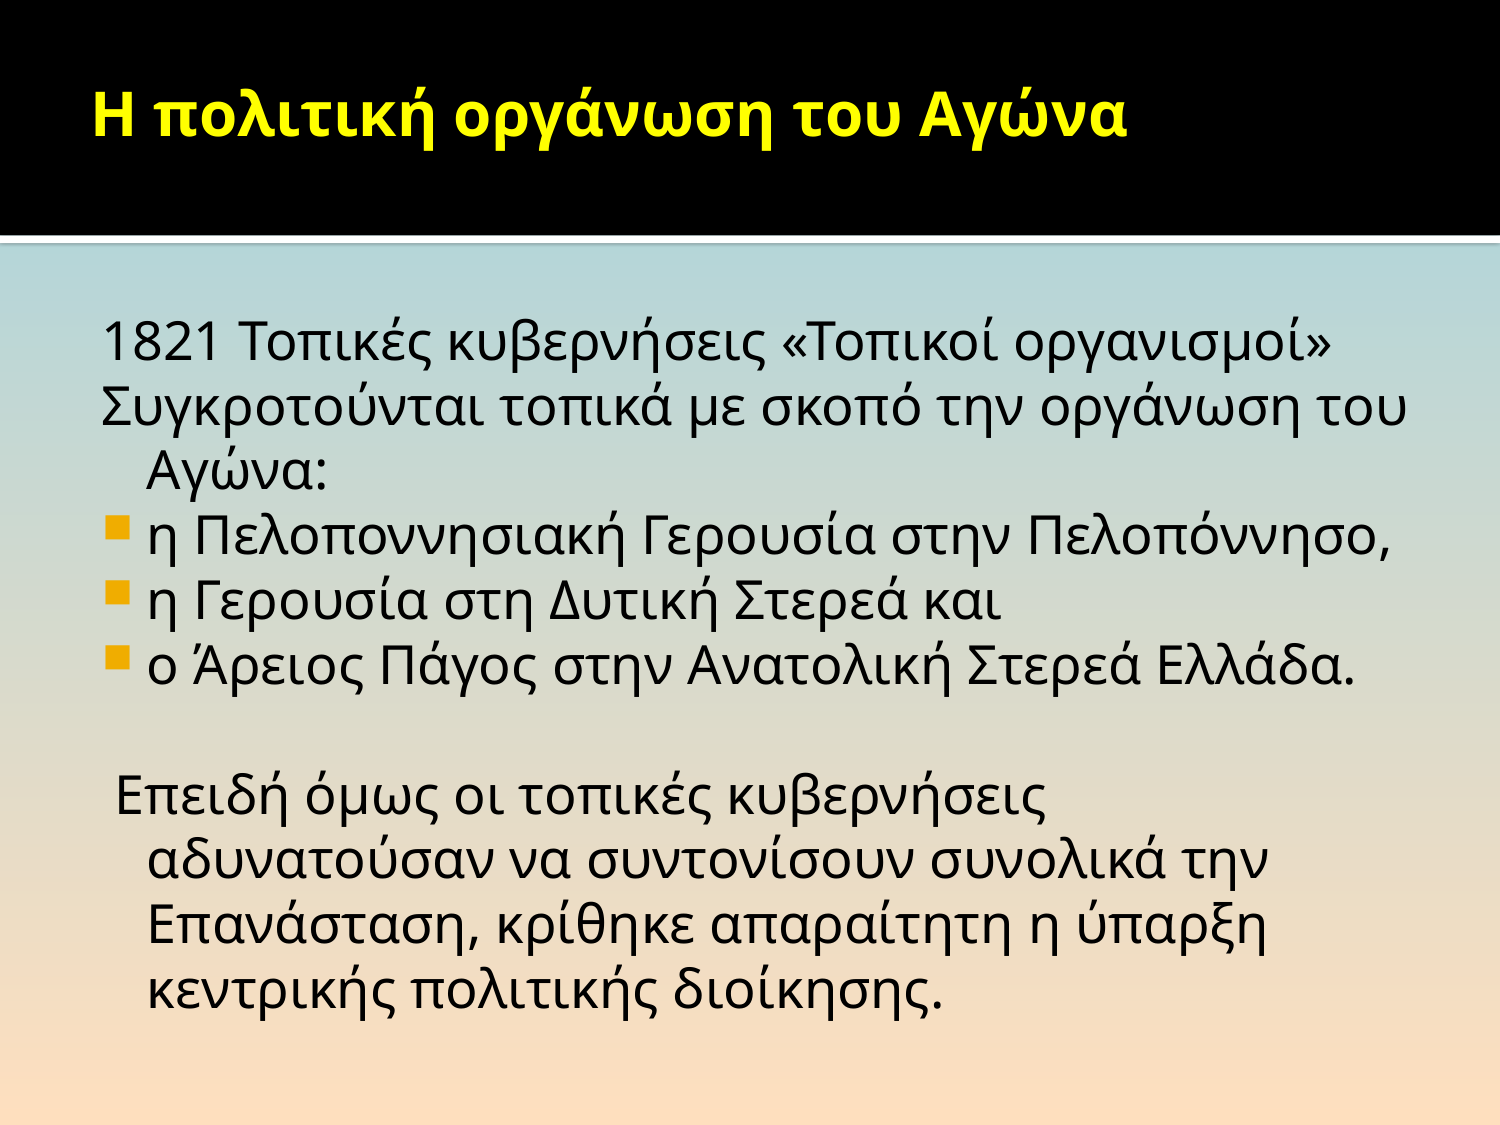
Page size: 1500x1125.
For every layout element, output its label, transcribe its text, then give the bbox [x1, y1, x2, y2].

list 1821 Τοπικές κυβερνήσεις «Τοπικοί οργανισμοί» Συγκροτούνται τοπικά με σκοπό την οργάνωση του Αγώνα: η Πελοποννησιακή Γερουσία στην Πελοπόννησο, η Γερουσία στη Δυτική Στερεά και ο Άρειος Πάγος στην Ανατολική Στερεά Ελλάδα. Επειδή όμως οι τοπικές κυβερνήσεις αδυνατούσαν να συντονίσουν συνολικά την Επανάσταση, κρίθηκε απαραίτητη η ύπαρξη κεντρικής πολιτικής διοίκησης. [75, 291, 1425, 1050]
title Η πολιτική οργάνωση του Αγώνα [75, 66, 1425, 231]
